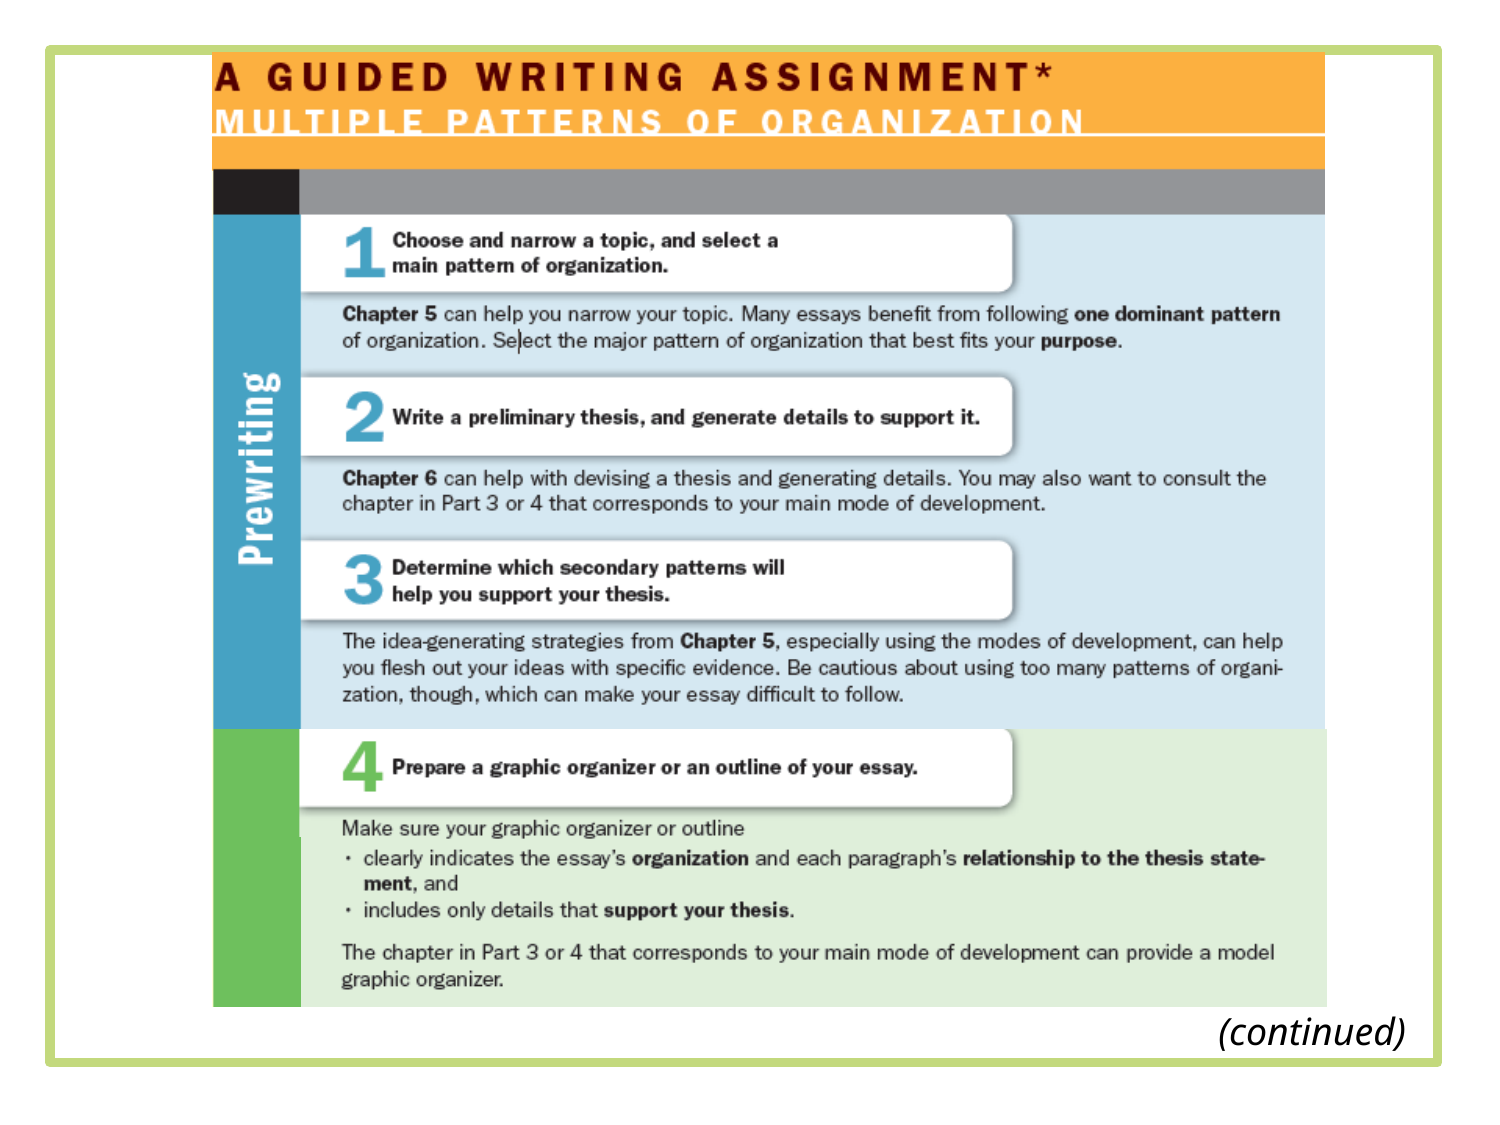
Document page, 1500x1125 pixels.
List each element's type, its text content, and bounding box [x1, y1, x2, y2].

picture [212, 52, 1327, 1007]
text_box [48, 48, 1440, 1065]
text_box (continued) [1203, 1000, 1422, 1061]
